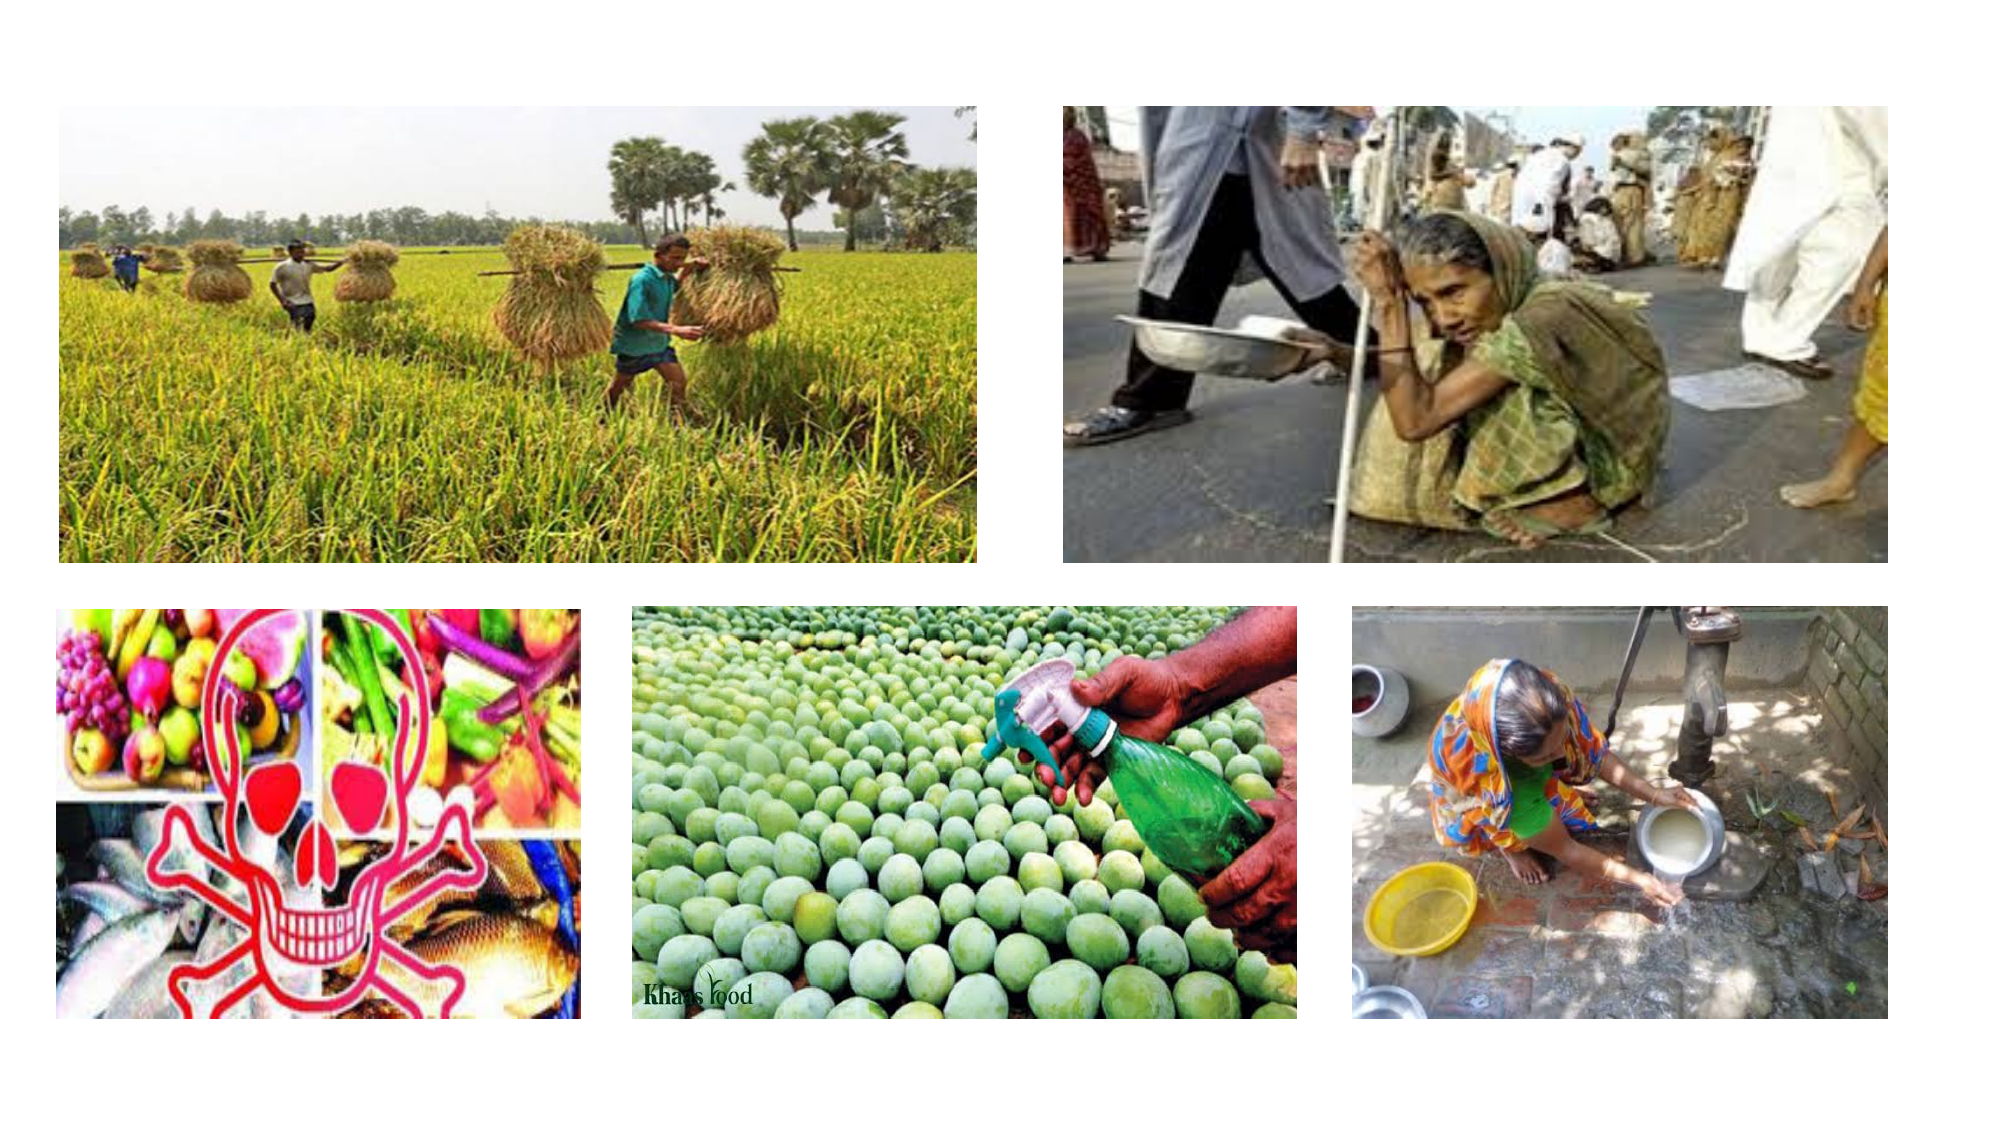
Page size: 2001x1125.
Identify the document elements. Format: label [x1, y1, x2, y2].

picture [59, 106, 977, 563]
picture [632, 606, 1297, 1019]
picture [56, 609, 581, 1019]
picture [1063, 106, 1888, 563]
picture [1352, 606, 1888, 1019]
